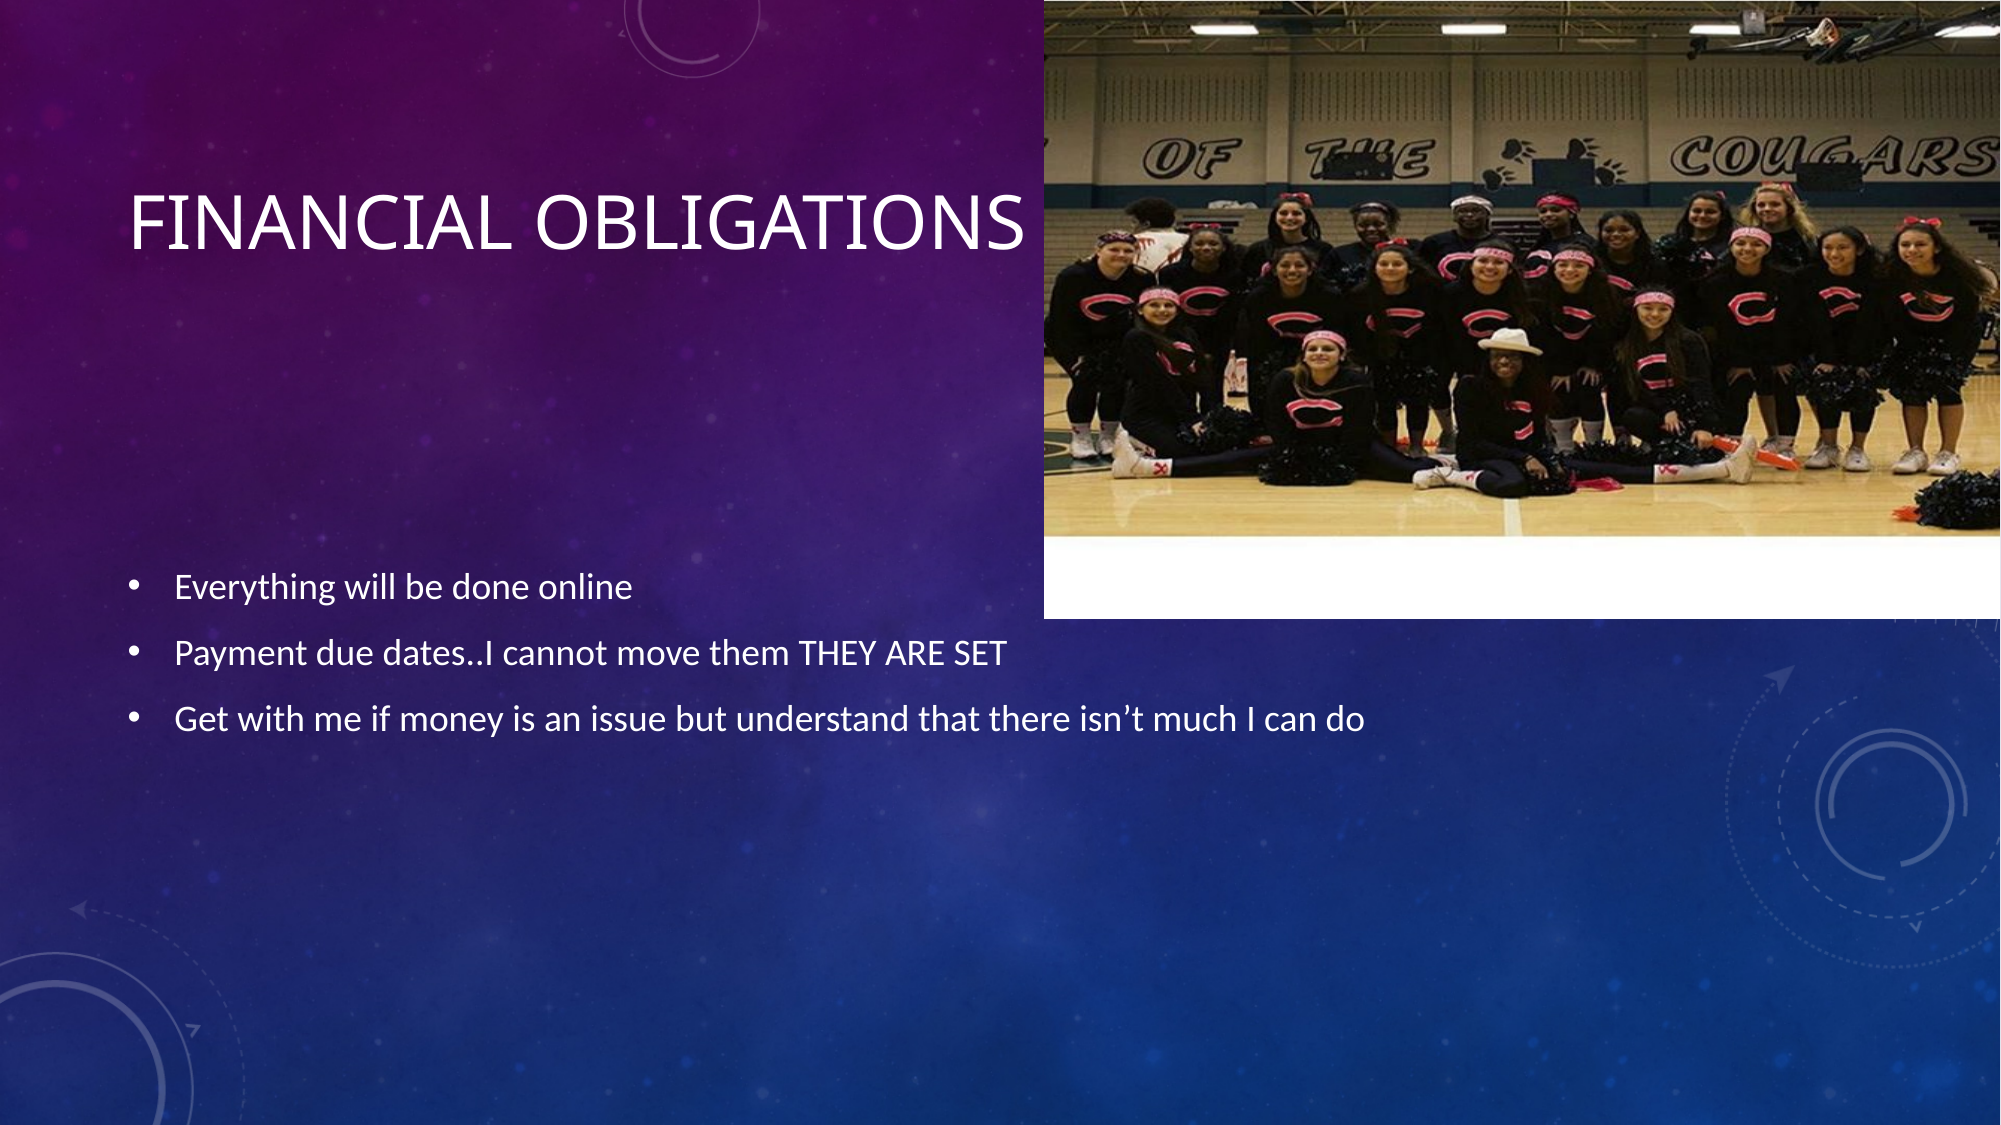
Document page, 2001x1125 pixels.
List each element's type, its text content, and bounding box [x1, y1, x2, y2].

title Financial obligations [112, 99, 1037, 339]
list Everything will be done online Payment due dates..I cannot move them THEY ARE SET Get with me if money is an issue but understand that there isn’t much I can do [112, 351, 1775, 950]
picture [0, 0, 2001, 1125]
